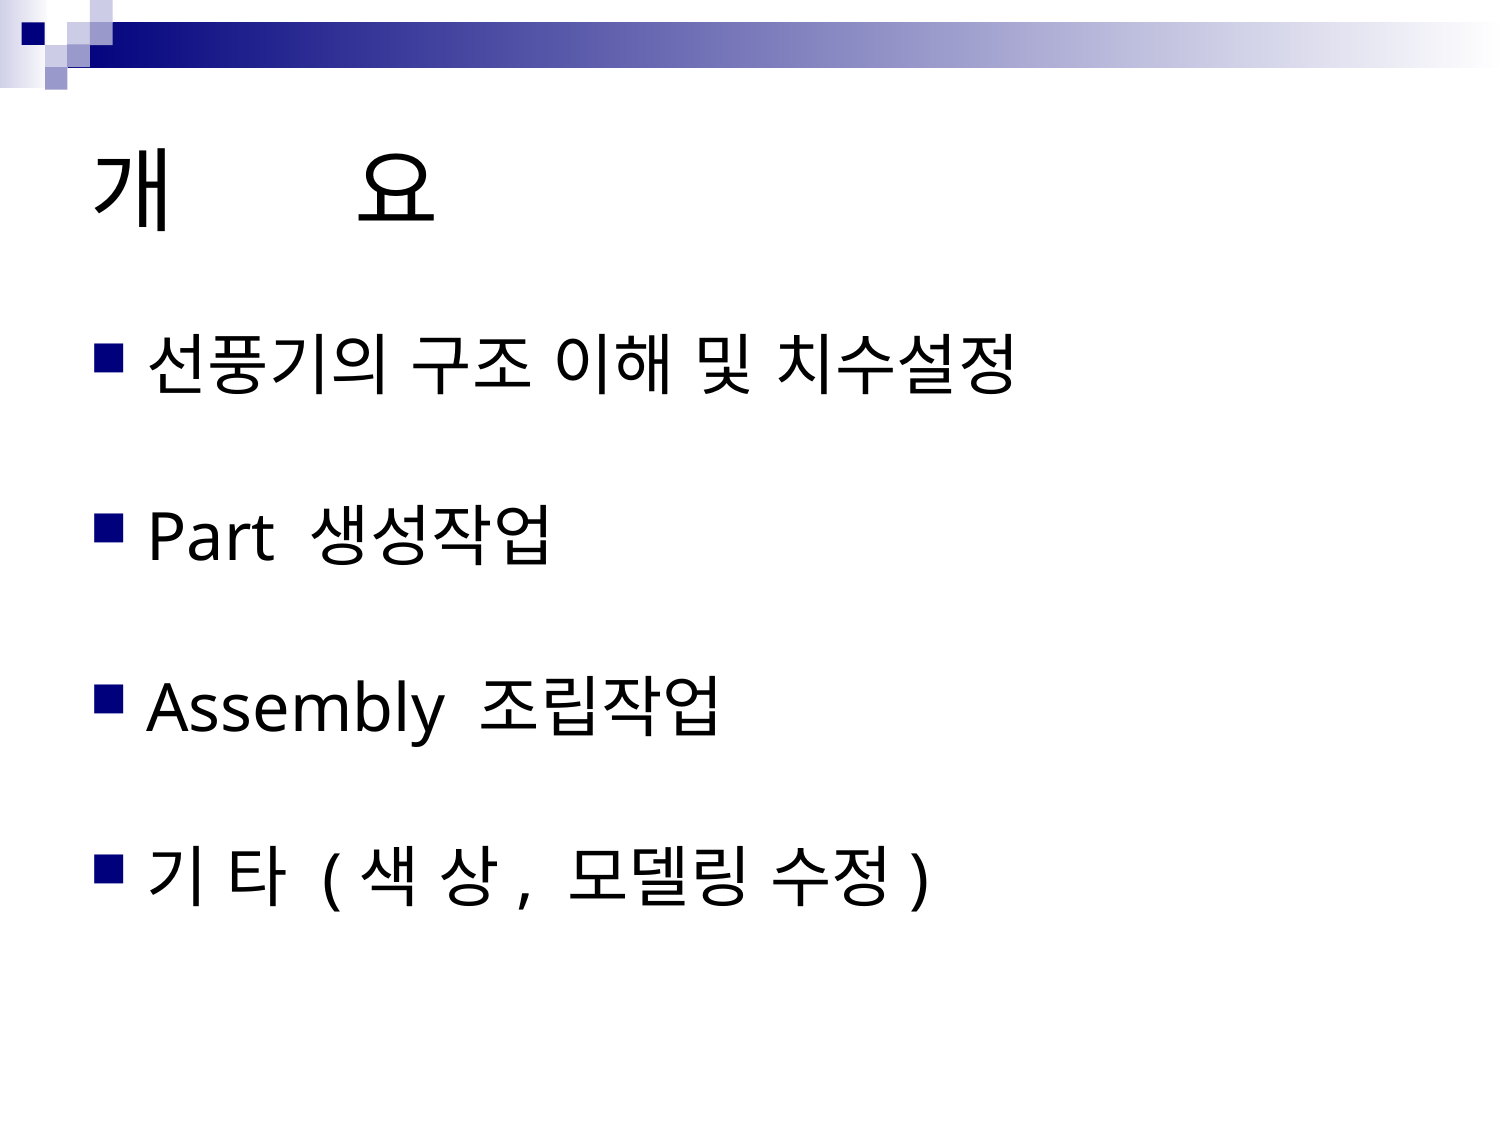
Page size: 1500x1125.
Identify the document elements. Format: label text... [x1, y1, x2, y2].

title 개 요 [74, 74, 1426, 301]
list 선풍기의 구조 이해 및 치수설정 Part 생성작업 Assembly 조립작업 기 타 (색 상, 모델링 수정) [74, 324, 1426, 963]
